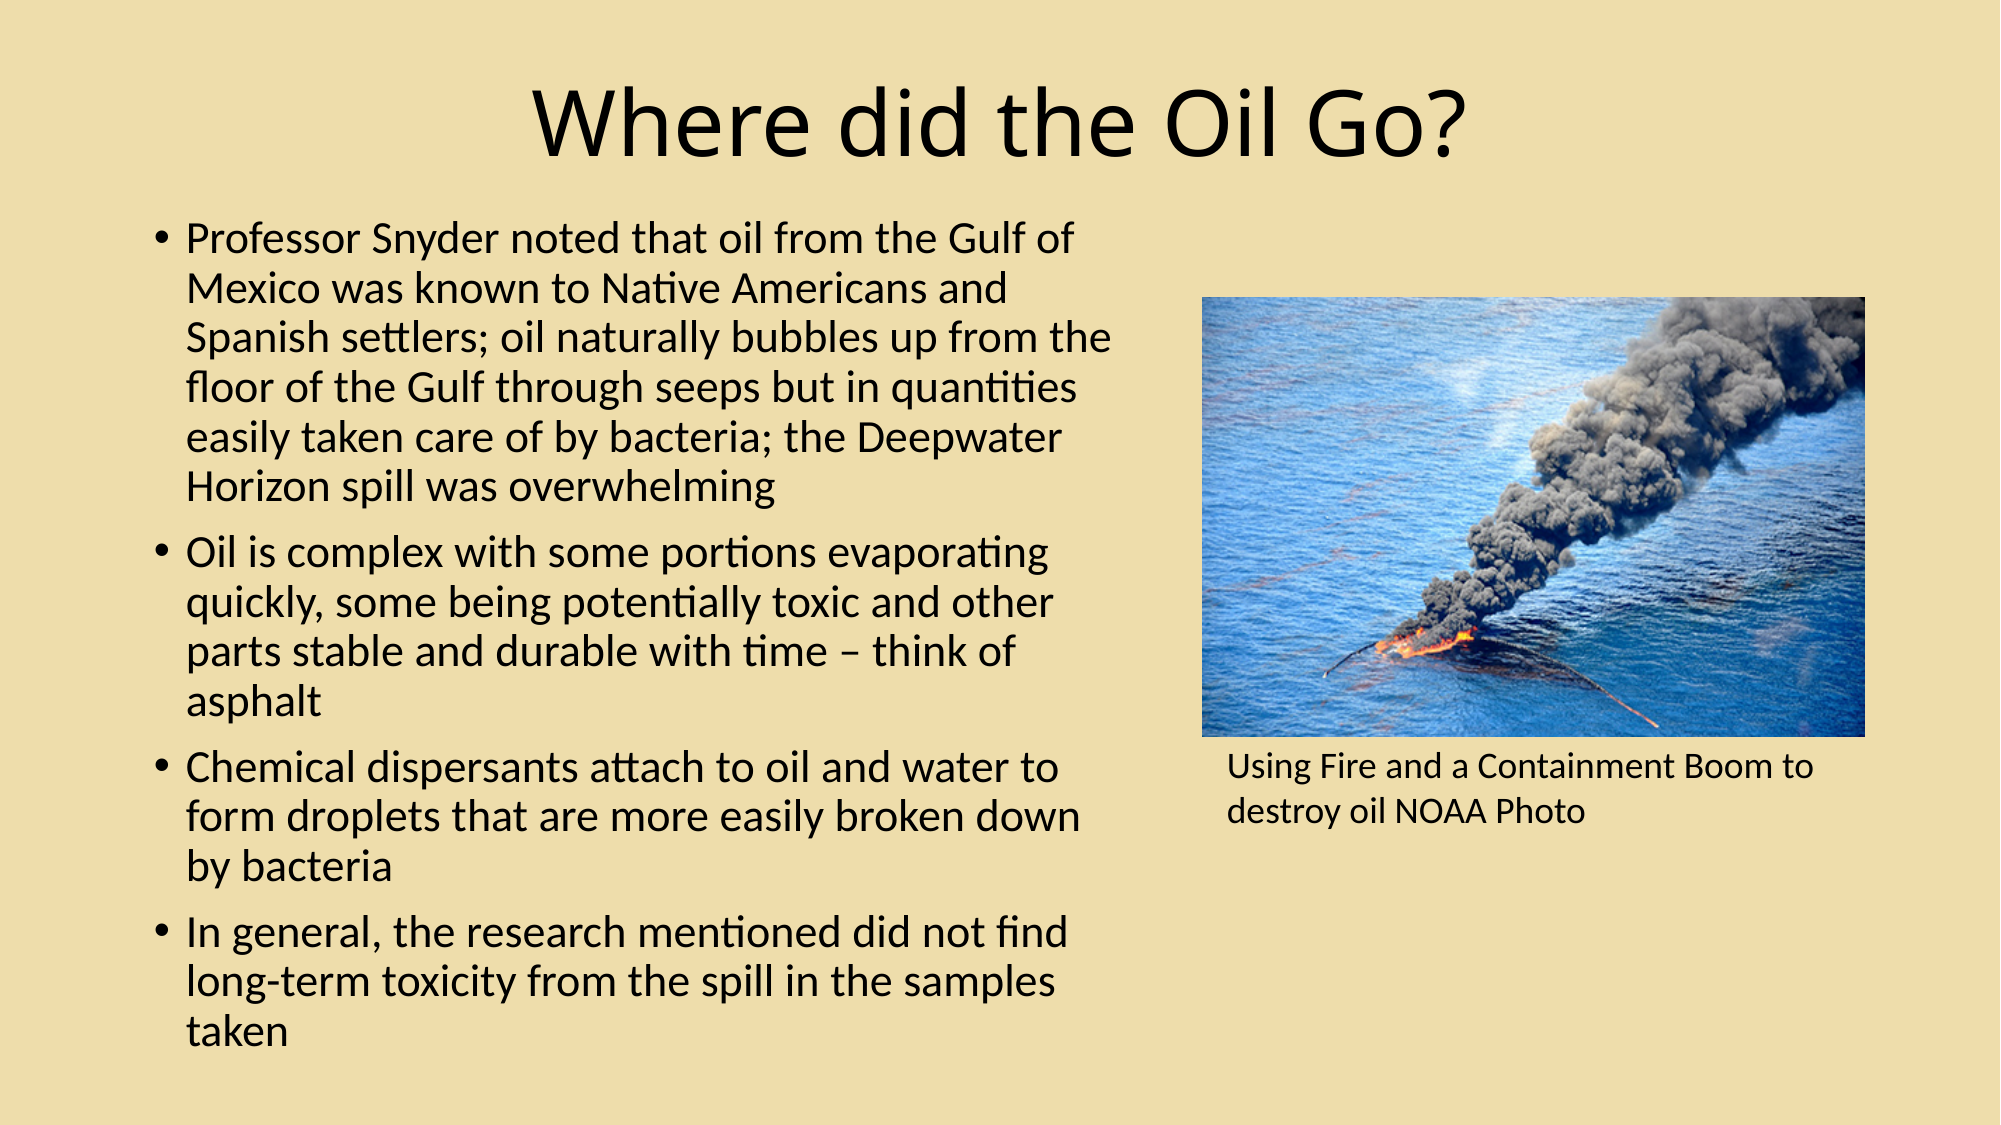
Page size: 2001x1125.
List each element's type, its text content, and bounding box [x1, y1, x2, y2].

title Where did the Oil Go? [137, 59, 1863, 195]
text_box Using Fire and a Containment Boom to destroy oil NOAA Photo [1212, 737, 1844, 839]
list Professor Snyder noted that oil from the Gulf of Mexico was known to Native Americans and Spanish settlers; oil naturally bubbles up from the floor of the Gulf through seeps but in quantities easily taken care of by bacteria; the Deepwater Horizon spill was overwhelming Oil is complex with some portions evaporating quickly, some being potentially toxic and other parts stable and durable with time – think of asphalt Chemical dispersants attach to oil and water to form droplets that are more easily broken down by bacteria In general, the research mentioned did not find long-term toxicity from the spill in the samples taken [138, 206, 1134, 1065]
picture [1202, 297, 1865, 737]
